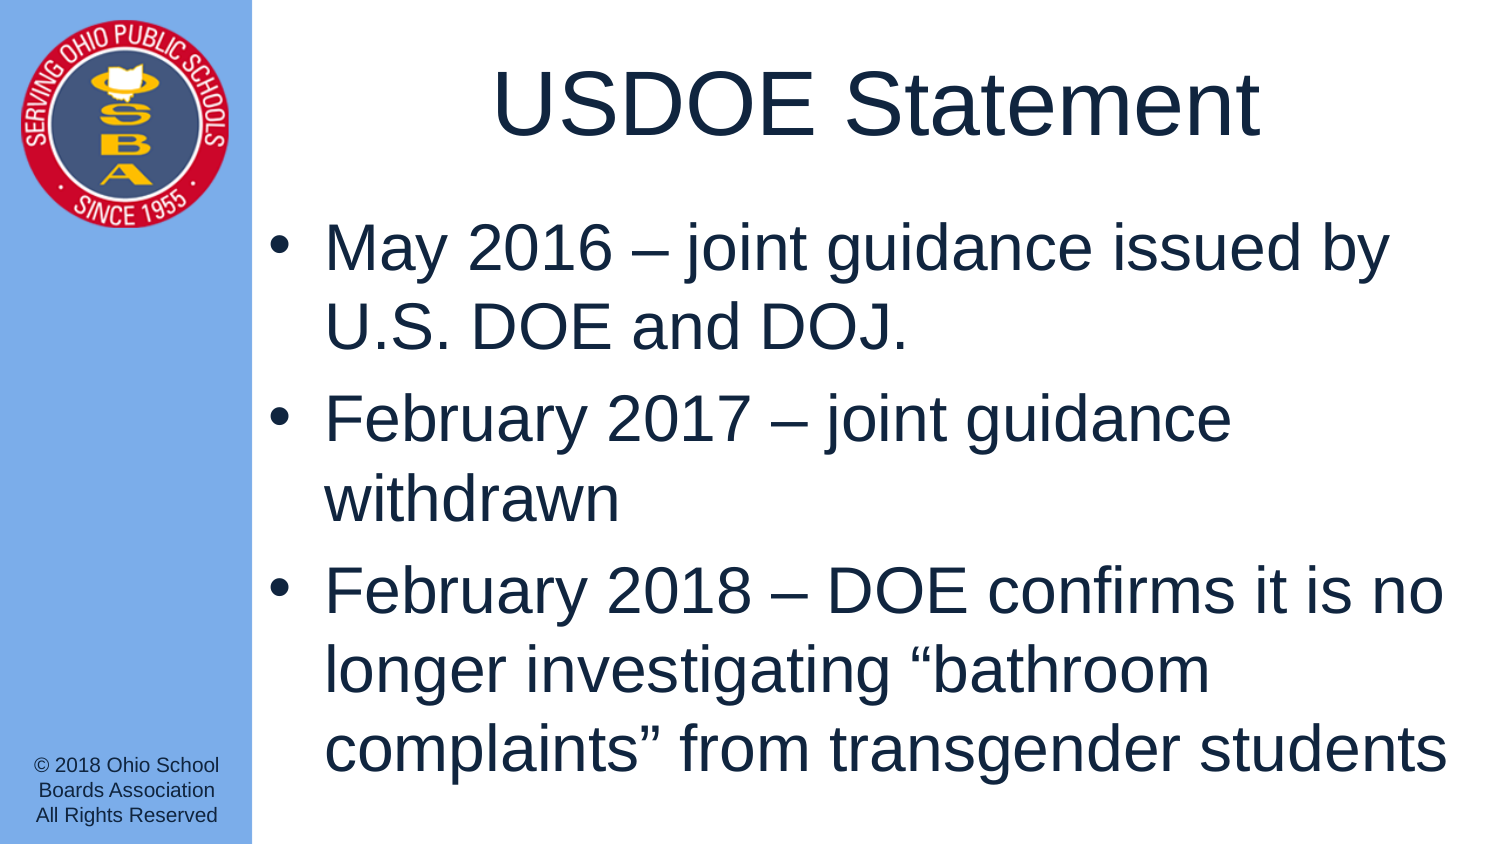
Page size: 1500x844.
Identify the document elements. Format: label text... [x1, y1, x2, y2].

picture [0, 0, 1500, 844]
title USDOE Statement [253, 0, 1500, 197]
list May 2016 – joint guidance issued by U.S. DOE and DOJ. February 2017 – joint guidance withdrawn February 2018 – DOE confirms it is no longer investigating “bathroom complaints” from transgender students [253, 196, 1485, 799]
